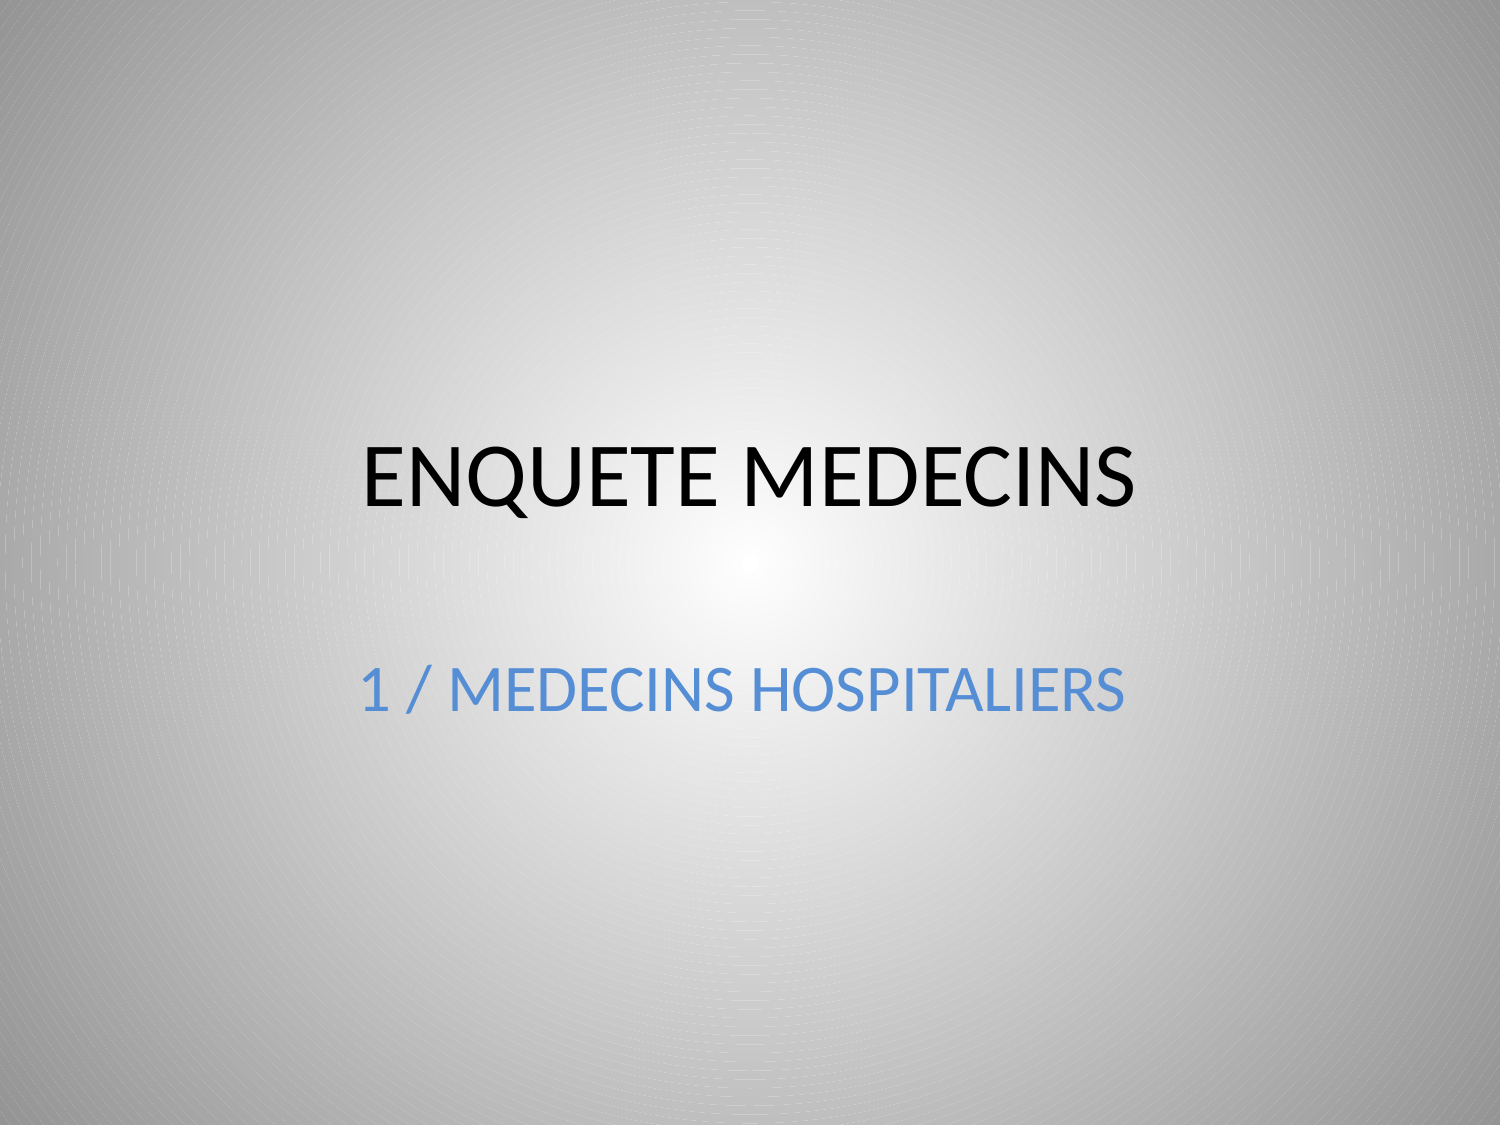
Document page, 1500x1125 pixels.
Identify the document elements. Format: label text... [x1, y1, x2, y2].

title ENQUETE MEDECINS [111, 348, 1388, 592]
subtitle 1 / MEDECINS HOSPITALIERS [224, 636, 1276, 926]
